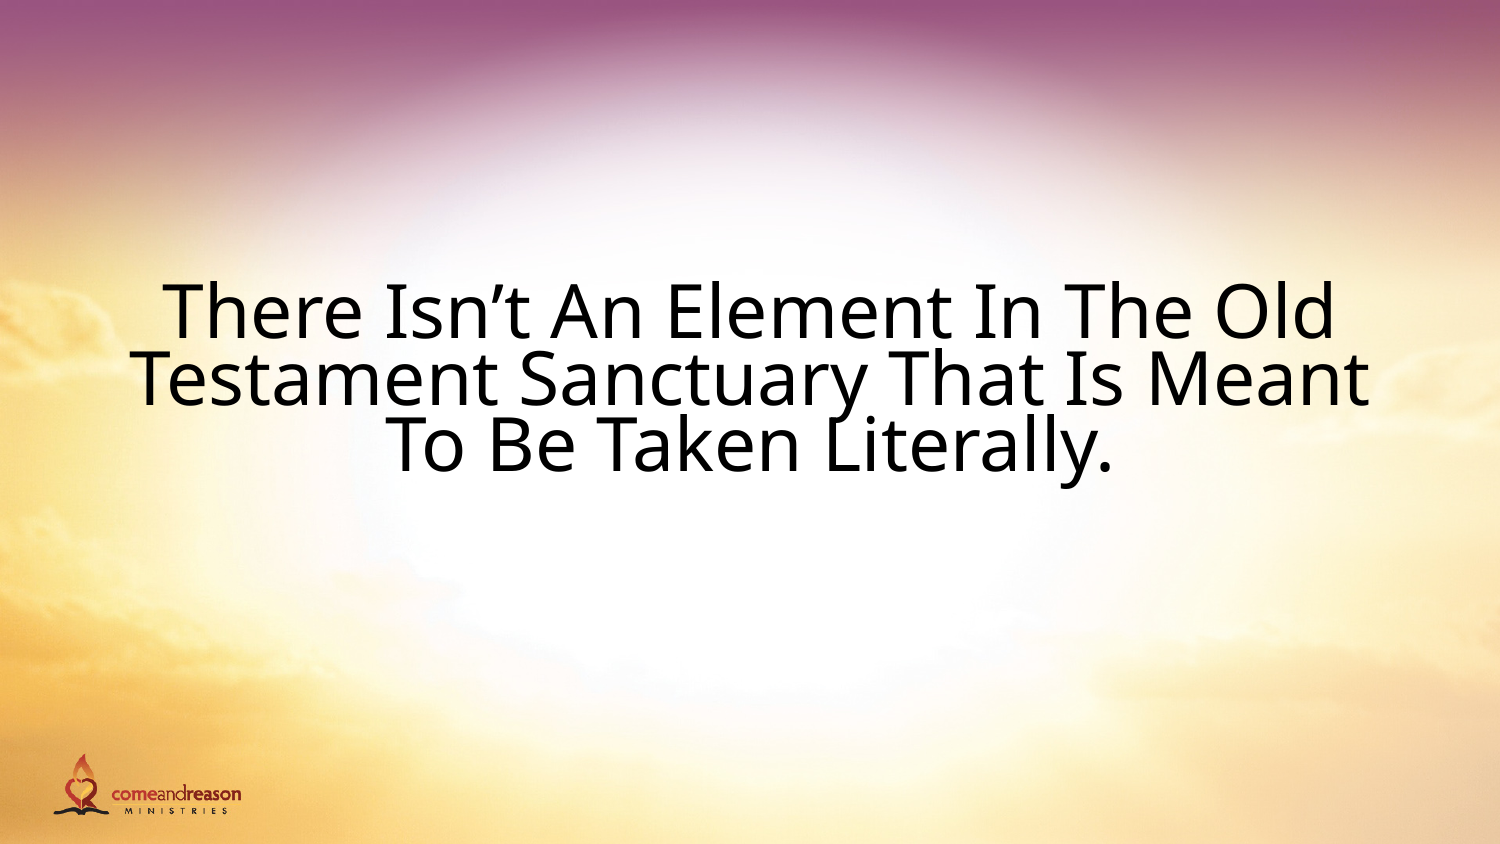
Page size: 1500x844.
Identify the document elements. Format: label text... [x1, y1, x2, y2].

picture [0, 0, 1500, 844]
title There Isn’t An Element In The Old Testament Sanctuary That Is Meant To Be Taken Literally. [101, 279, 1401, 504]
